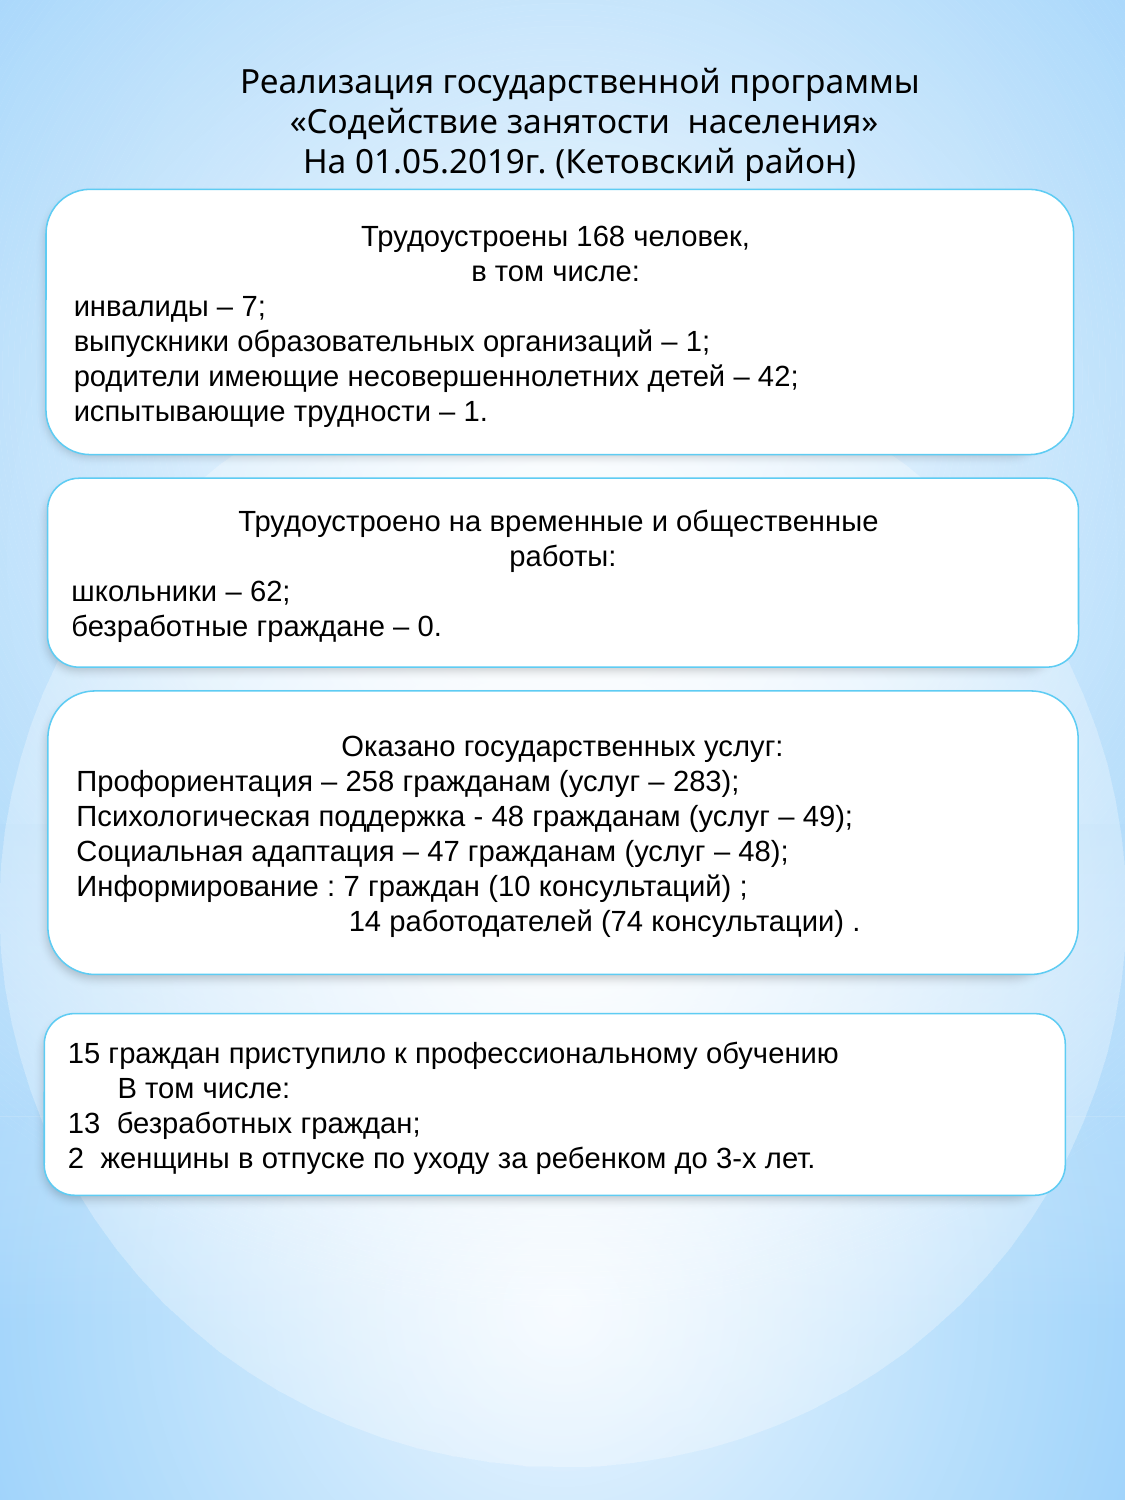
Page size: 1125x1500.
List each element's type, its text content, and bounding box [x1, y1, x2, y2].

text_box Оказано государственных услуг: Профориентация – 258 гражданам (услуг – 283); Психологическая поддержка - 48 гражданам (услуг – 49); Социальная адаптация – 47 гражданам (услуг – 48); Информирование : 7 граждан (10 консультаций) ; 14 работодателей (74 консультации) . [47, 690, 1079, 976]
text_box 15 граждан приступило к профессиональному обучению В том числе: 13 безработных граждан; 2 женщины в отпуске по уходу за ребенком до 3-х лет. [43, 1012, 1067, 1197]
text_box Трудоустроены 168 человек, в том числе: инвалиды – 7; выпускники образовательных организаций – 1; родители имеющие несовершеннолетних детей – 42; испытывающие трудности – 1. [45, 188, 1075, 456]
text_box Трудоустроено на временные и общественные работы: школьники – 62; безработные граждане – 0. [46, 477, 1080, 668]
text_box Реализация государственной программы «Содействие занятости населения» На 01.05.2019г. (Кетовский район) [78, 53, 1083, 188]
